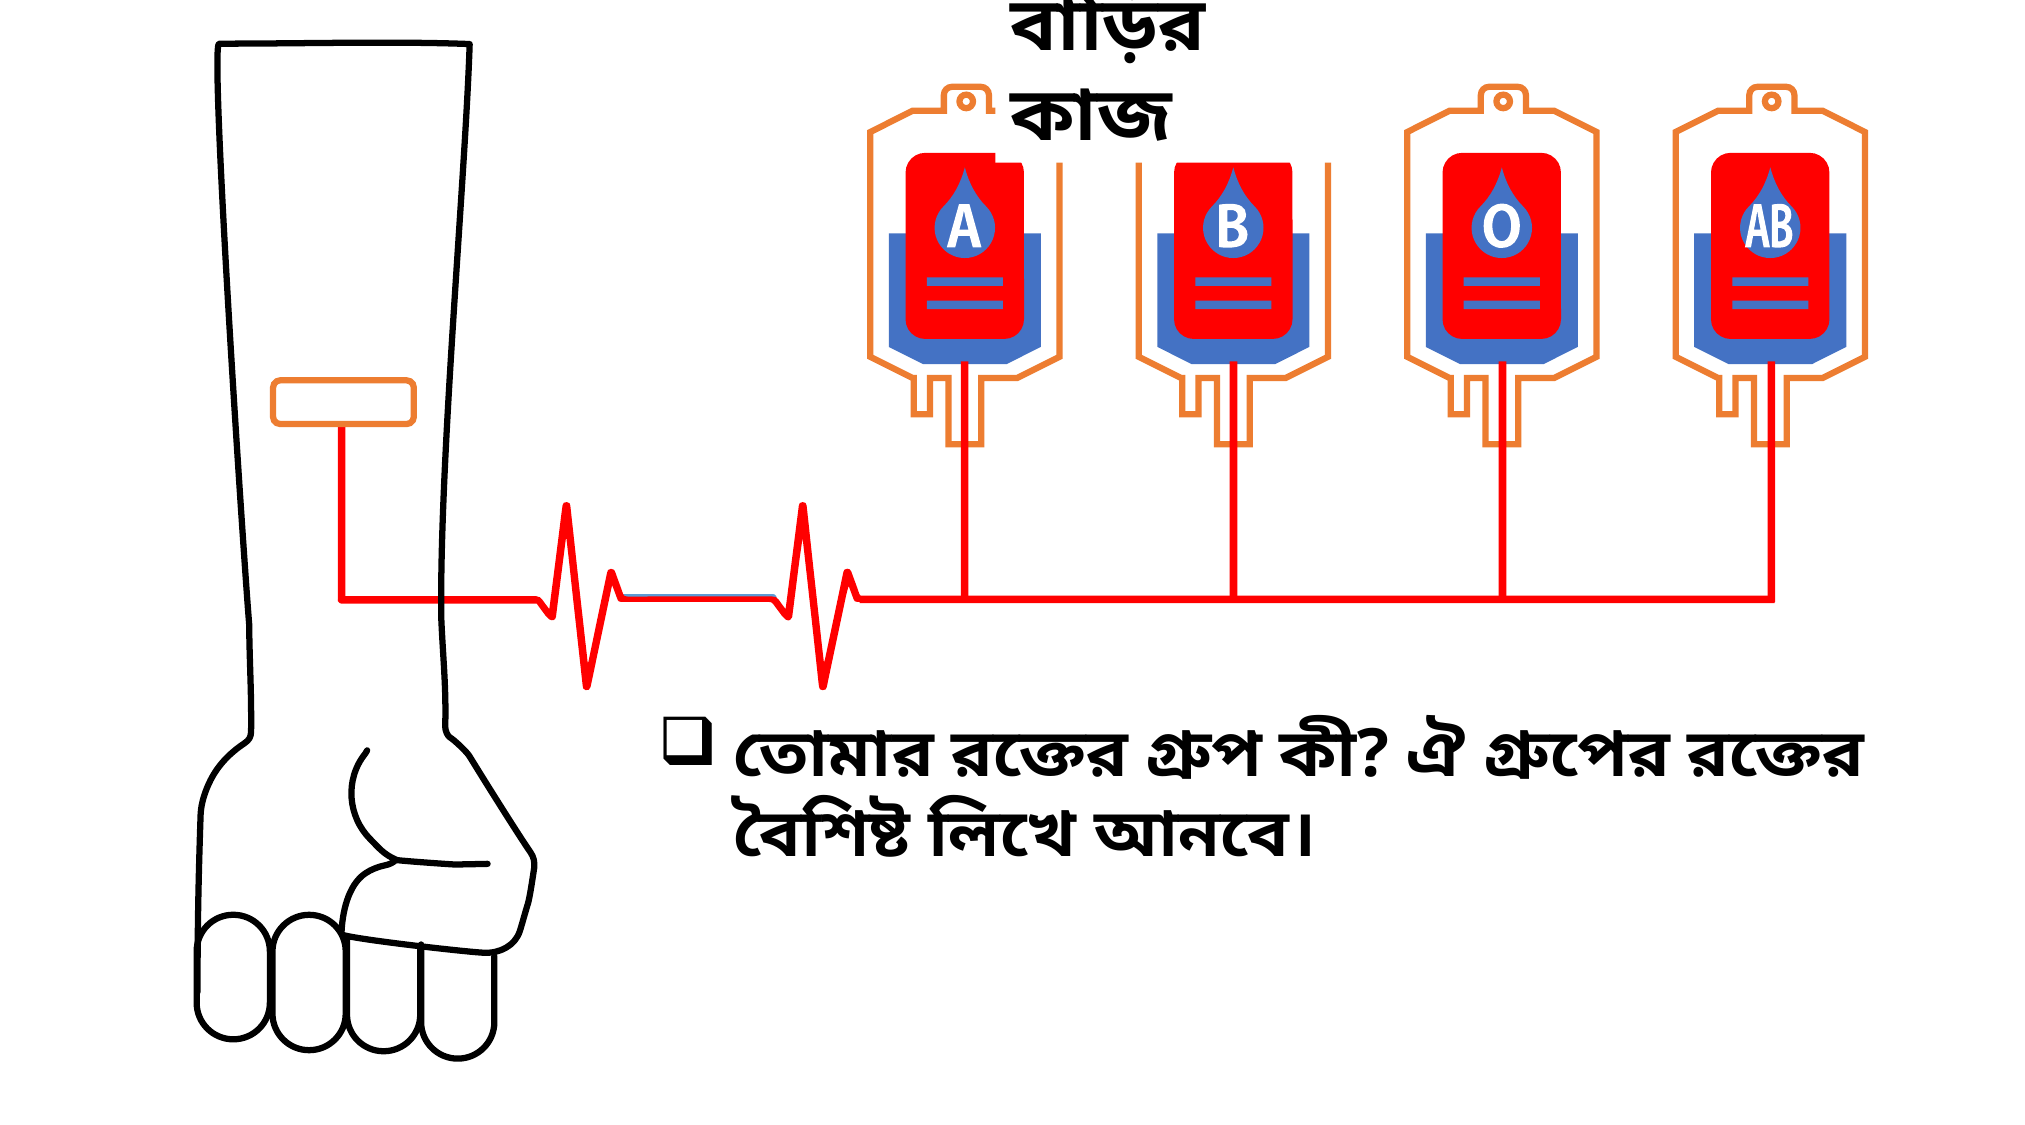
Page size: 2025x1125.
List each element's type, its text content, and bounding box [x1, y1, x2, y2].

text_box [1138, 86, 1328, 361]
text_box তোমার রক্তের গ্রুপ কী? ঐ গ্রুপের রক্তের বৈশিষ্ট লিখে আনবে। [643, 702, 2025, 878]
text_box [870, 86, 1060, 361]
text_box বাড়ির কাজ [995, 0, 1333, 163]
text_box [535, 361, 1776, 691]
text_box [1675, 86, 1865, 445]
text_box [195, 42, 535, 1062]
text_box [1407, 86, 1597, 361]
